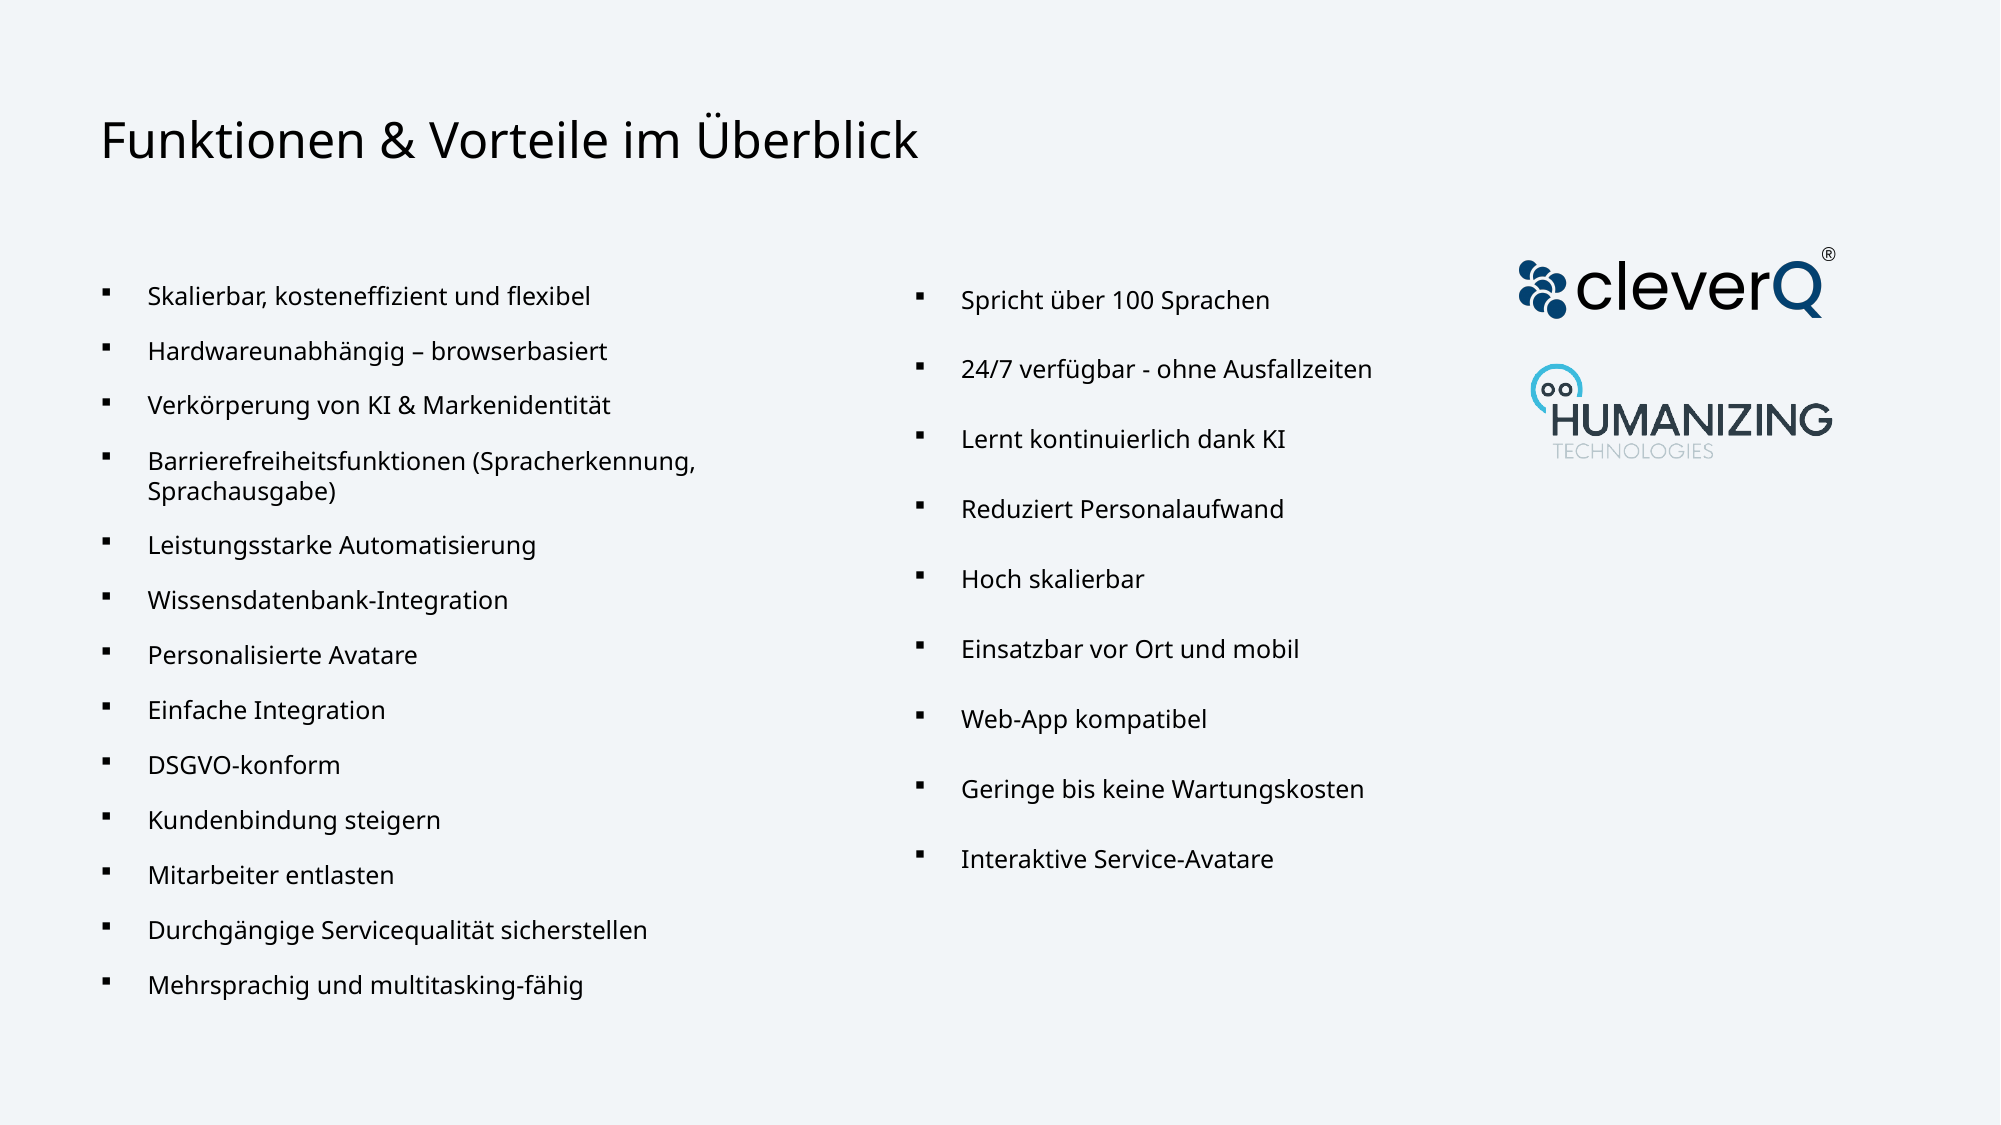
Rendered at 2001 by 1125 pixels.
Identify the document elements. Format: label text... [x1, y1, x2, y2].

text_box Skalierbar, kosteneffizient und flexibel Hardwareunabhängig – browserbasiert Verkörperung von KI & Markenidentität Barrierefreiheitsfunktionen (Spracherkennung, Sprachausgabe) Leistungsstarke Automatisierung Wissensdatenbank-Integration Personalisierte Avatare Einfache Integration DSGVO-konform Kundenbindung steigern Mitarbeiter entlasten Durchgängige Servicequalität sicherstellen Mehrsprachig und multitasking-fähig [85, 272, 900, 1007]
text_box Spricht über 100 Sprachen 24/7 verfügbar - ohne Ausfallzeiten Lernt kontinuierlich dank KI Reduziert Personalaufwand Hoch skalierbar Einsatzbar vor Ort und mobil Web-App kompatibel Geringe bis keine Wartungskosten Interaktive Service-Avatare [899, 261, 1900, 881]
picture [1512, 239, 1850, 330]
text_box Funktionen & Vorteile im Überblick [85, 101, 1000, 176]
picture [1512, 351, 1850, 482]
